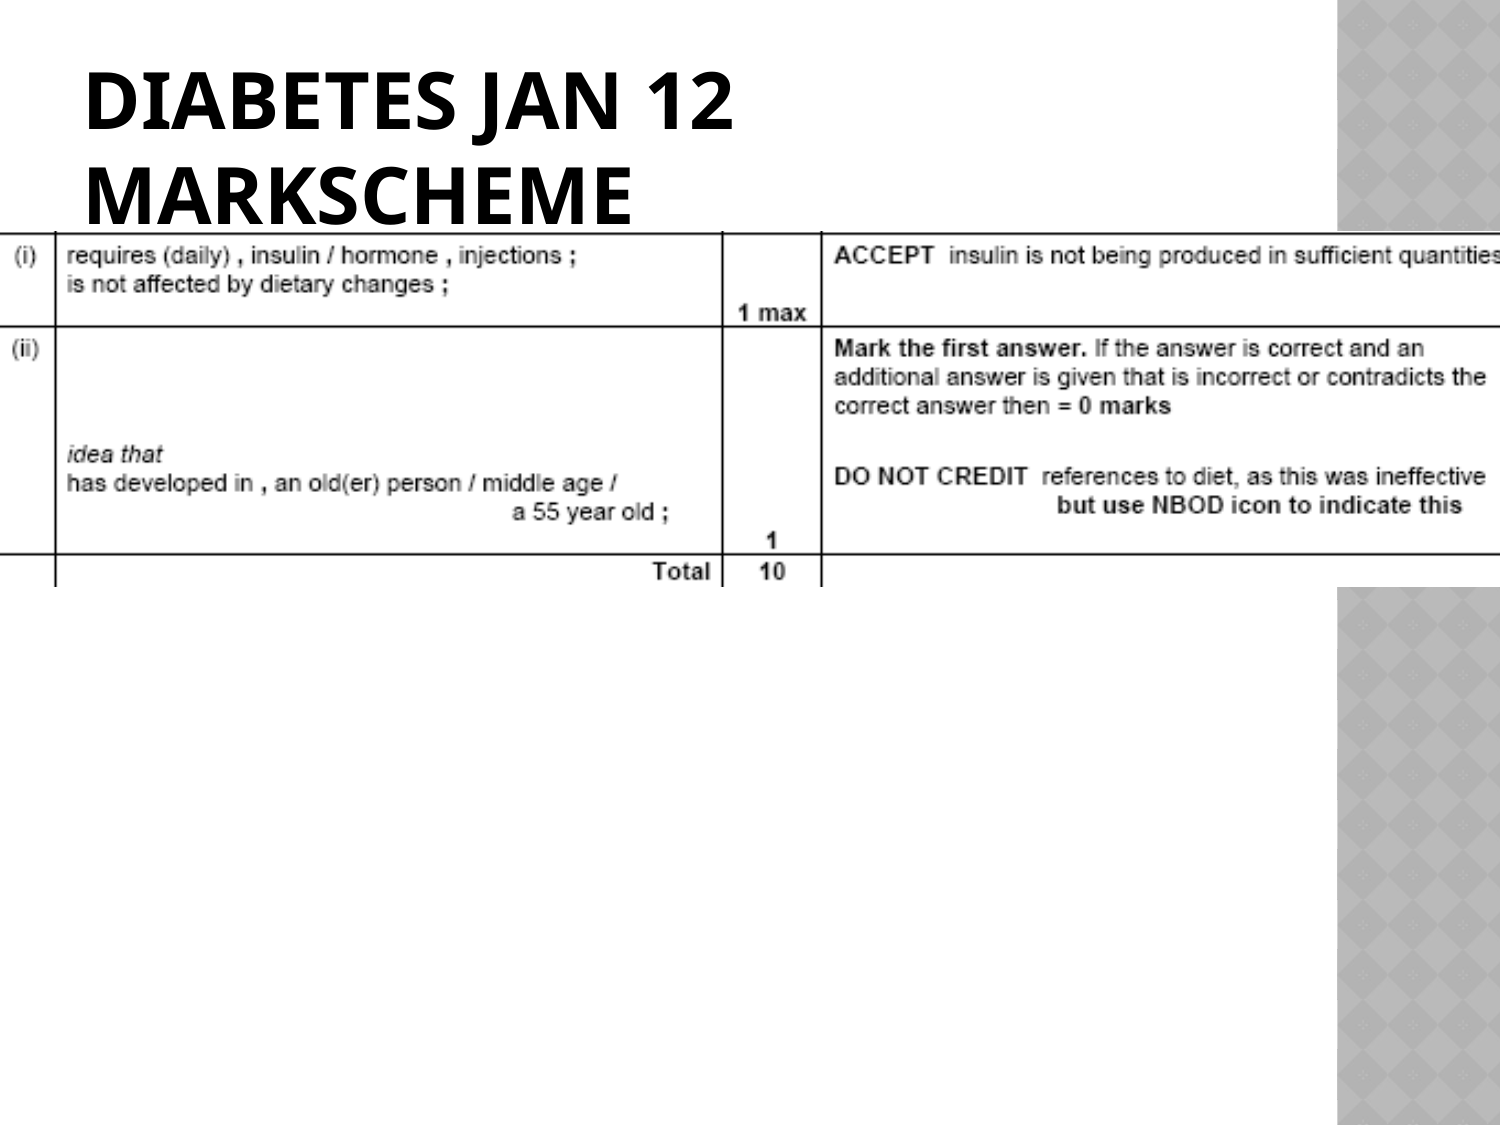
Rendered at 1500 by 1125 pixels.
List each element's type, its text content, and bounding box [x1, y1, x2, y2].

title Diabetes Jan 12 Markscheme [75, 52, 1263, 229]
picture [0, 231, 1500, 587]
